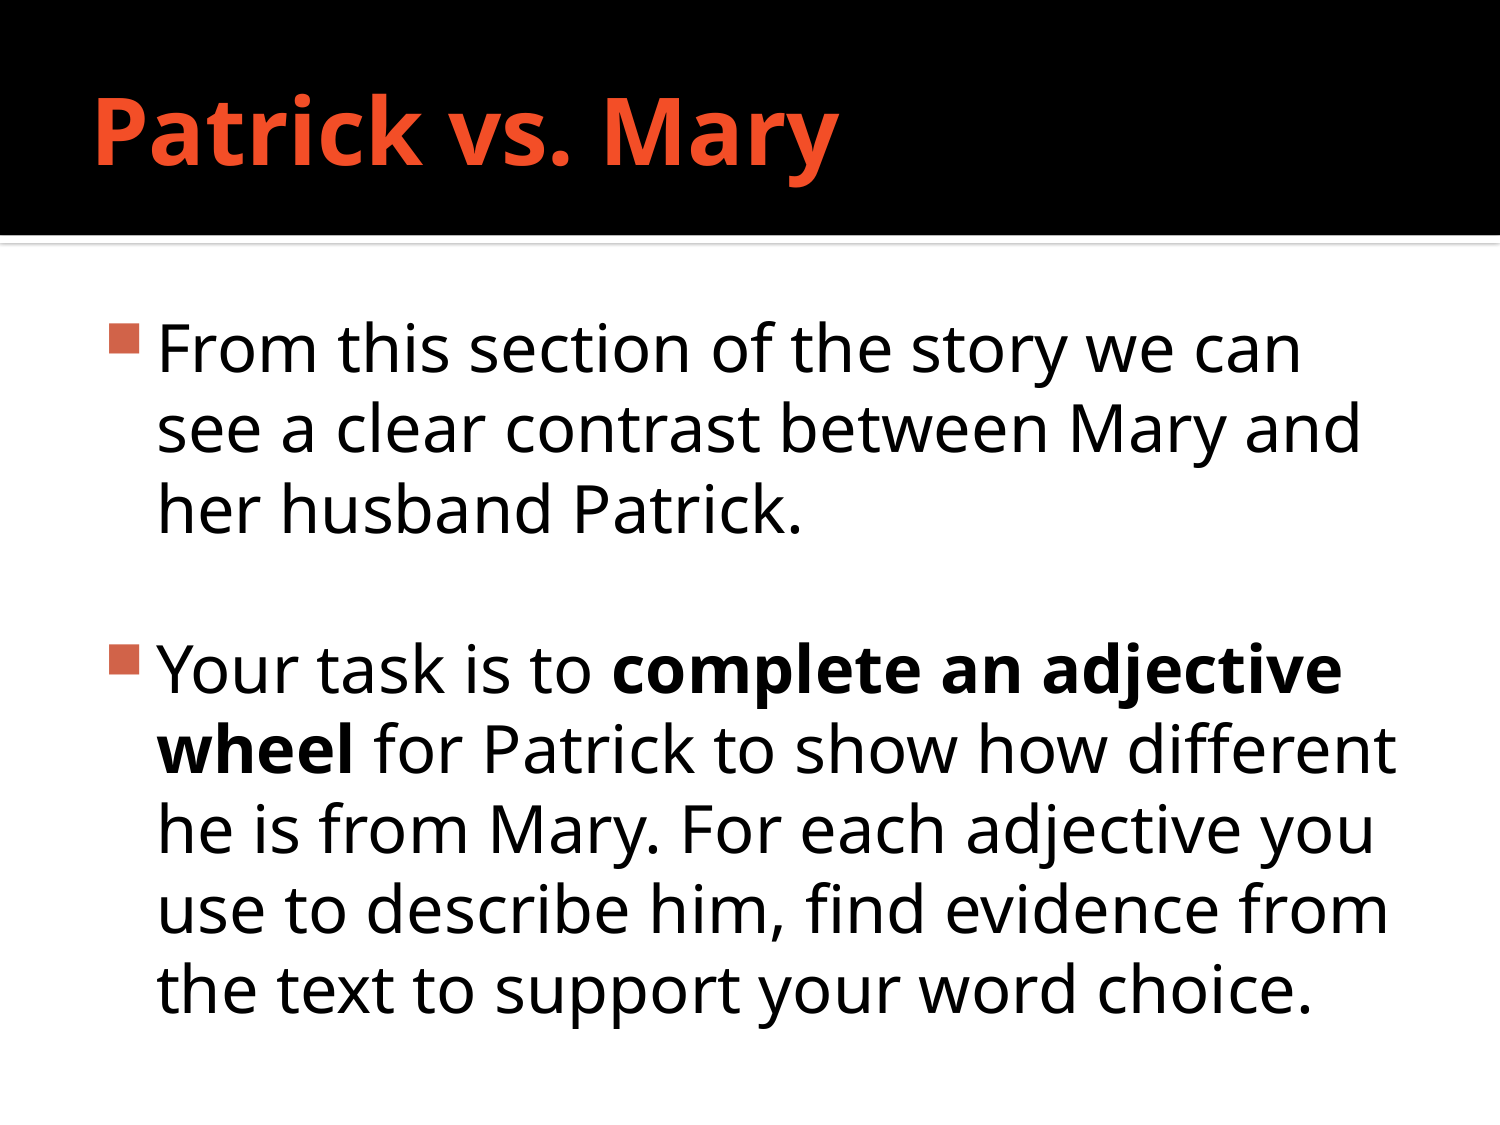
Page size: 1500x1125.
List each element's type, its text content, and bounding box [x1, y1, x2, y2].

list From this section of the story we can see a clear contrast between Mary and her husband Patrick. Your task is to complete an adjective wheel for Patrick to show how different he is from Mary. For each adjective you use to describe him, find evidence from the text to support your word choice. [75, 291, 1425, 1050]
title Patrick vs. Mary [75, 25, 1425, 231]
